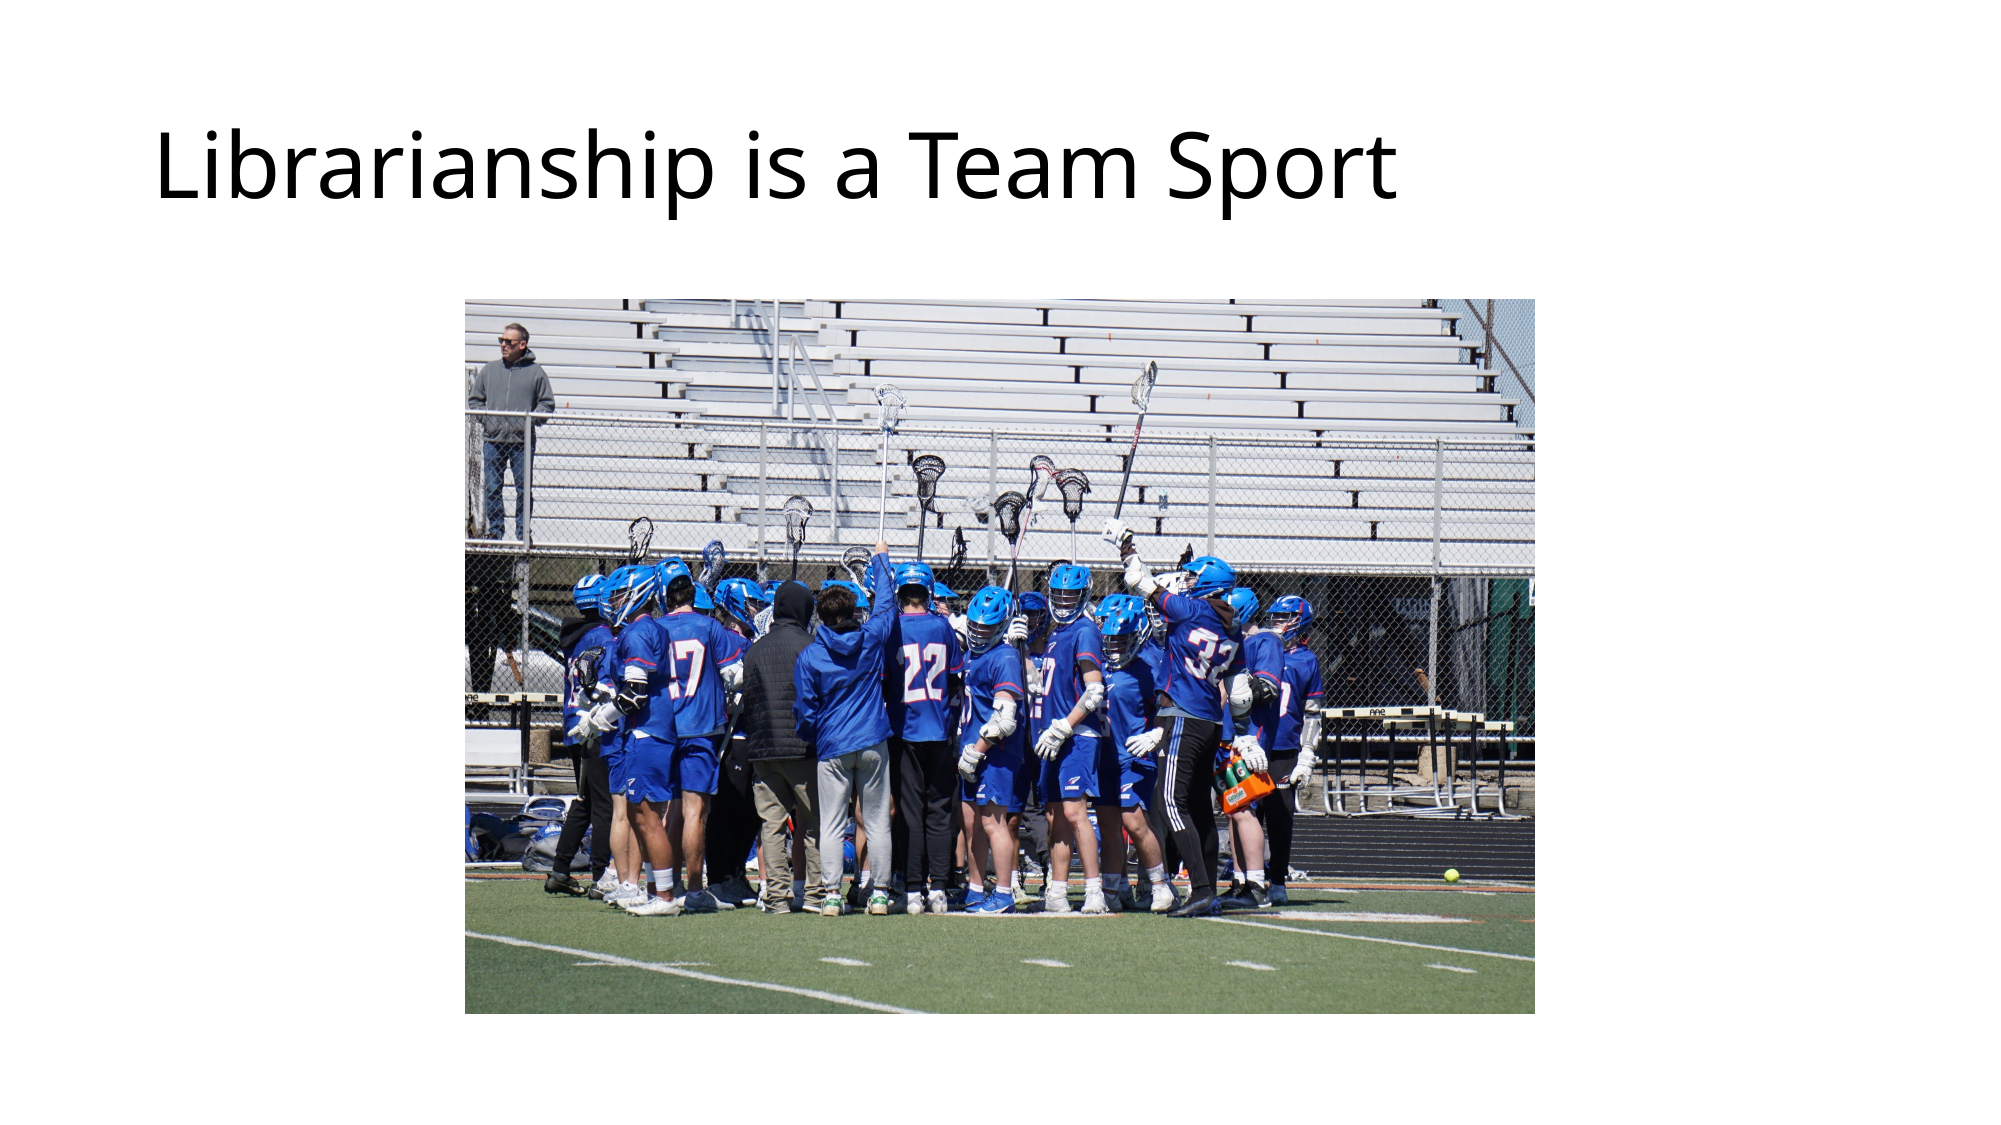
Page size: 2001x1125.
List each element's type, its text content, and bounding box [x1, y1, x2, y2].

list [464, 299, 1535, 1014]
title Librarianship is a Team Sport [137, 59, 1863, 278]
